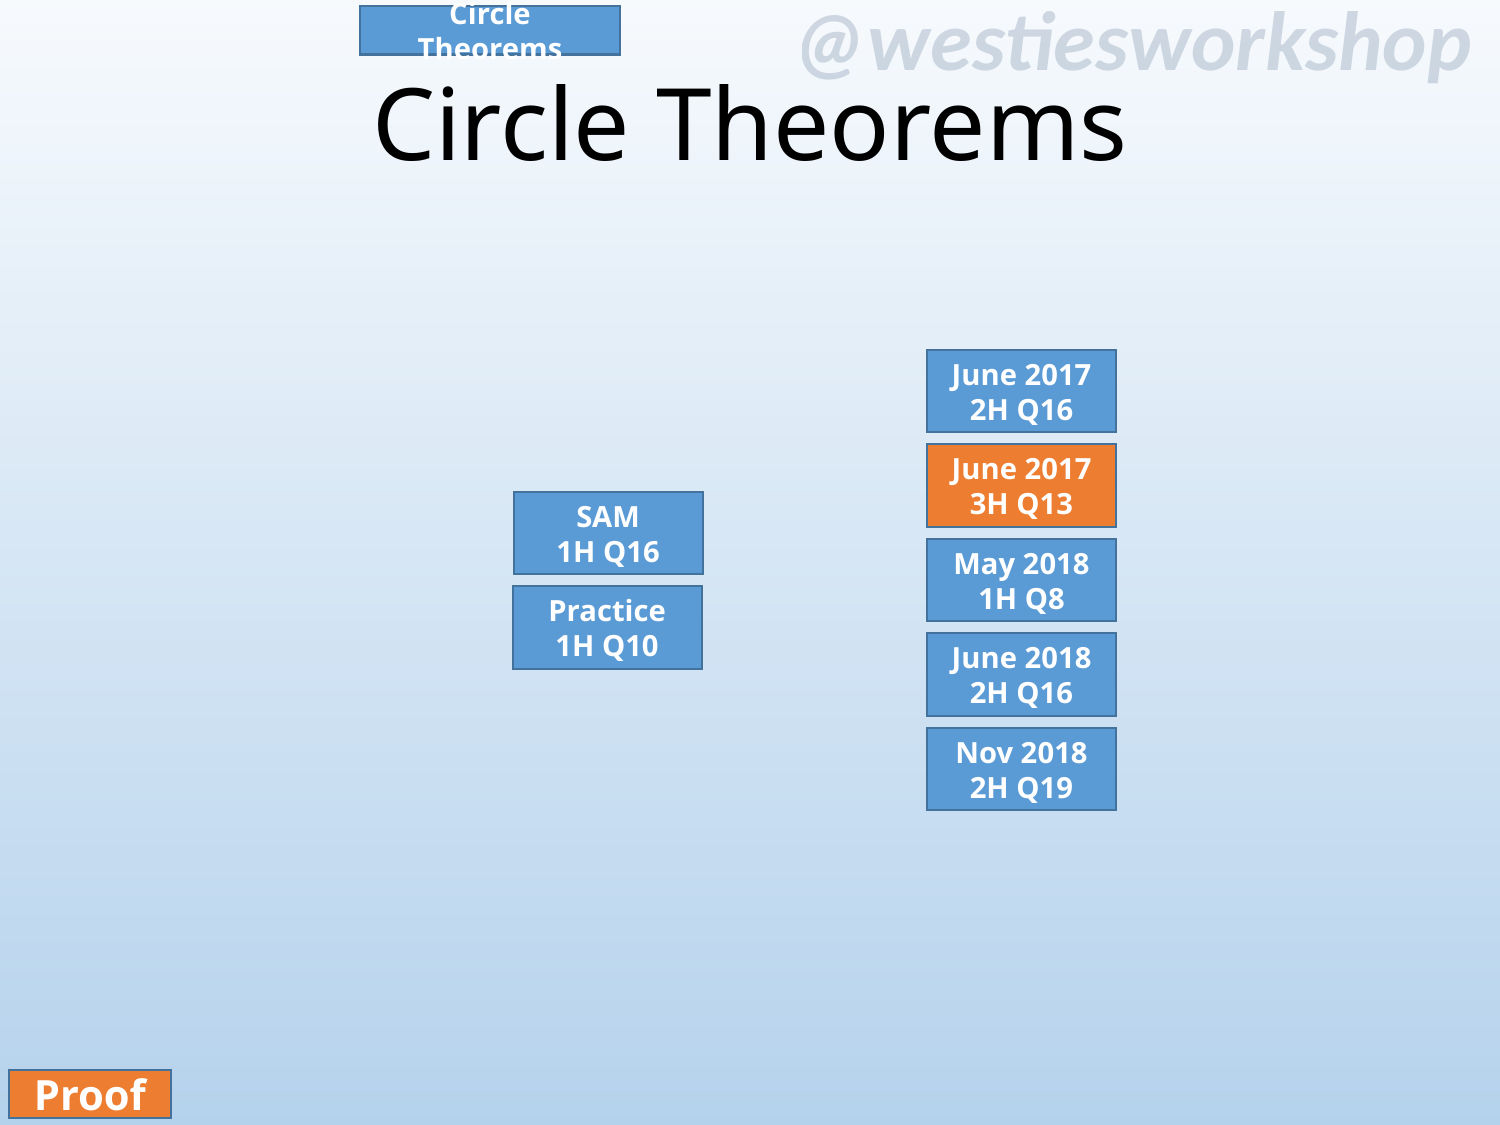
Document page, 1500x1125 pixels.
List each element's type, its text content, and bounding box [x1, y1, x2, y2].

text_box June 2017 2H Q16 [926, 349, 1117, 433]
text_box June 2018 2H Q16 [926, 632, 1117, 717]
text_box SAM 1H Q16 [513, 491, 704, 575]
text_box Nov 2018 2H Q19 [926, 727, 1117, 811]
title Circle Theorems [103, 19, 1397, 237]
text_box Proof [8, 1069, 172, 1119]
text_box June 2017 3H Q13 [926, 443, 1117, 528]
text_box Circle Theorems [359, 5, 621, 56]
text_box Practice 1H Q10 [512, 585, 703, 670]
text_box May 2018 1H Q8 [926, 538, 1117, 622]
